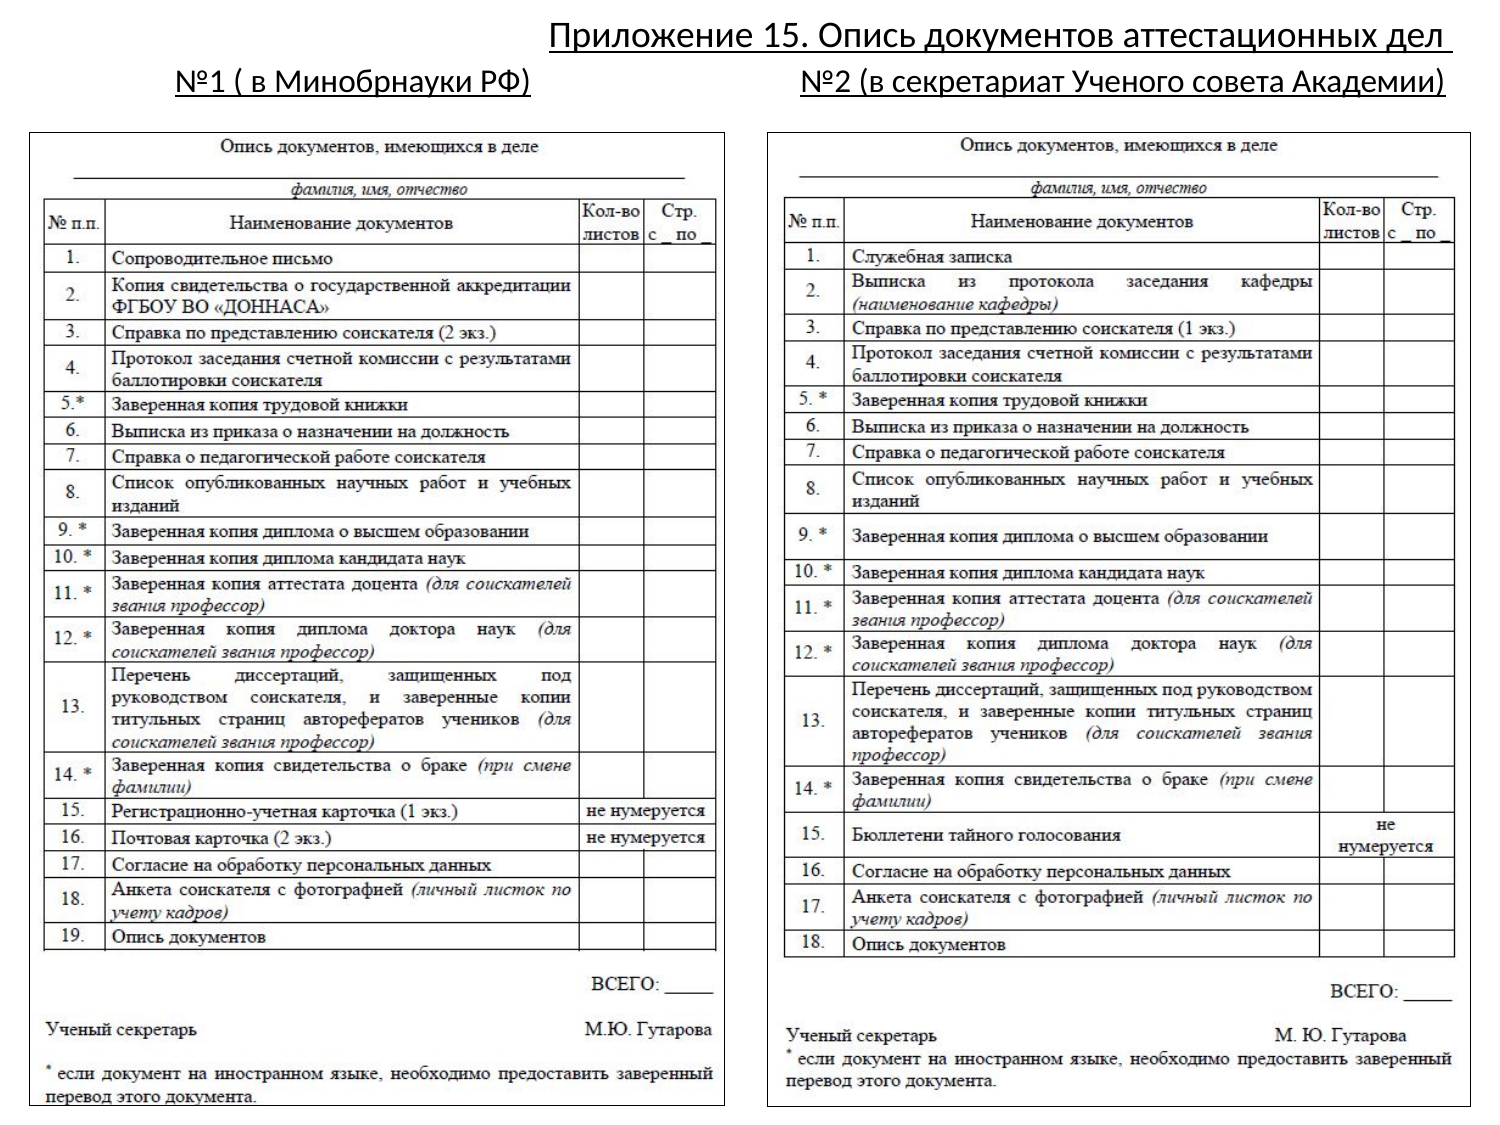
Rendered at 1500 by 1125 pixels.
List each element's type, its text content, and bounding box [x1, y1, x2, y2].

text_box Приложение 15. Опись документов аттестационных дел №1 ( в Минобрнауки РФ) №2 (в секретариат Ученого совета Академии) [41, 2, 1471, 108]
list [29, 132, 725, 1106]
picture [767, 132, 1471, 1107]
